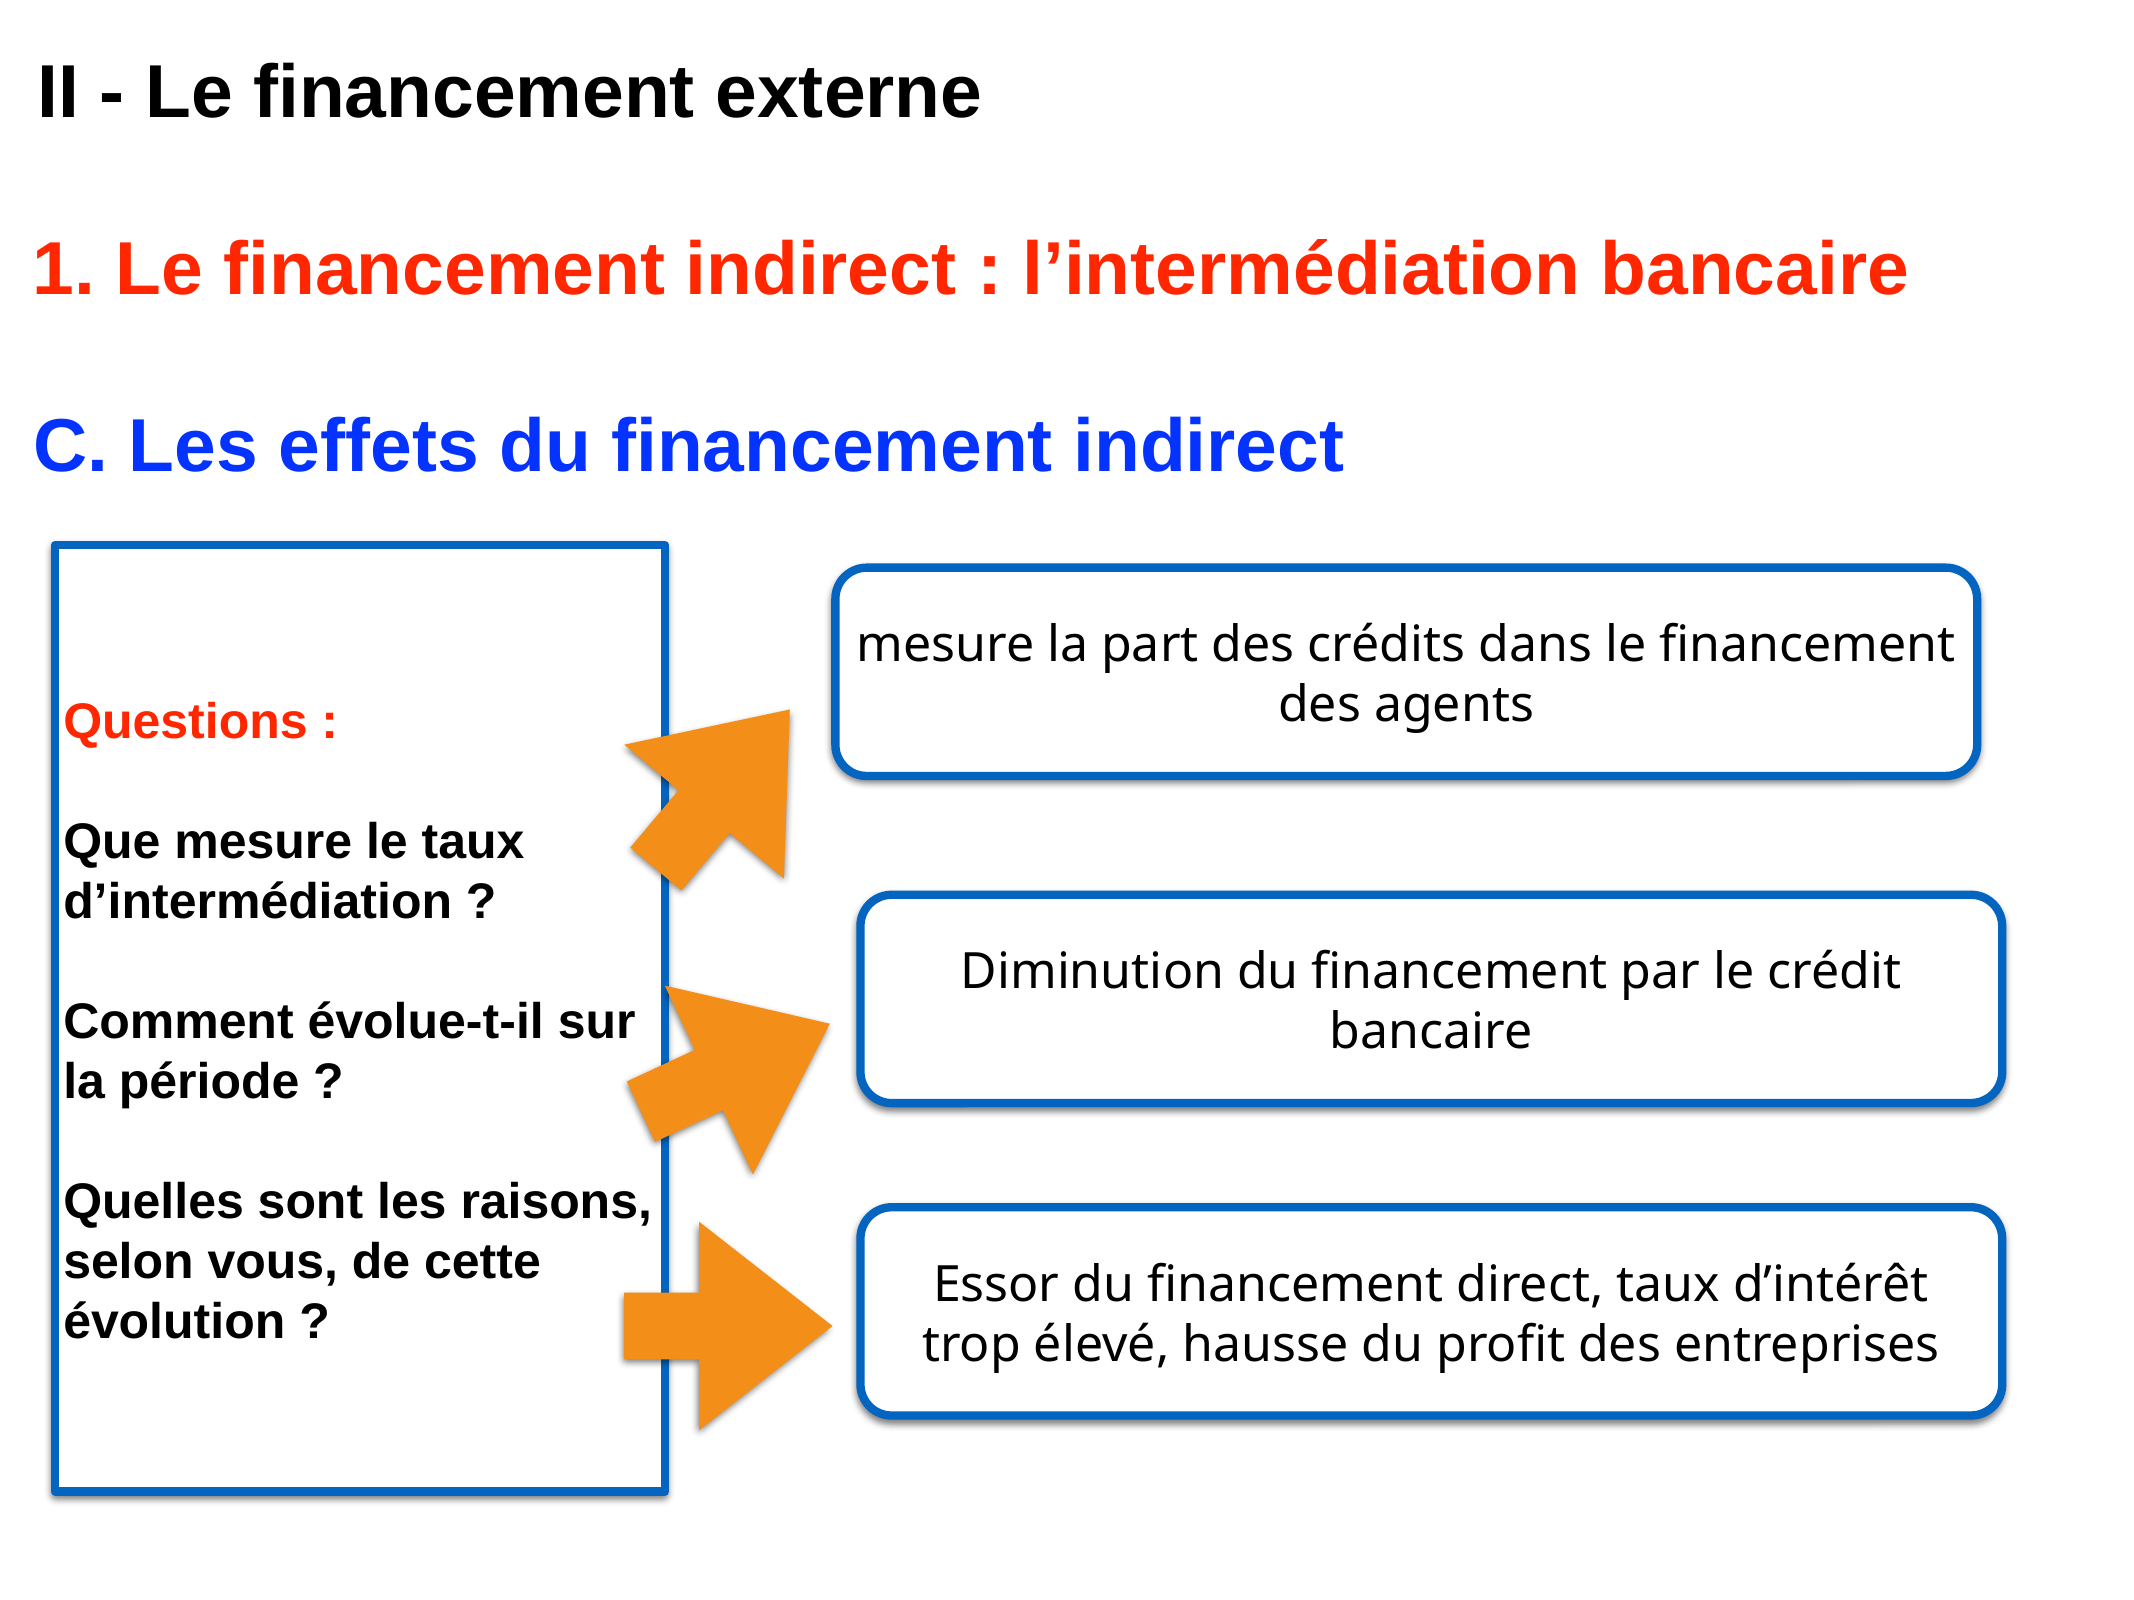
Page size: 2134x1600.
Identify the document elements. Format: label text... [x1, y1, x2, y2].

text_box [624, 1221, 833, 1431]
text_box Questions : Que mesure le taux d’intermédiation ? Comment évolue-t-il sur la période ? Quelles sont les raisons, selon vous, de cette évolution ? [54, 545, 666, 1492]
text_box [626, 985, 830, 1175]
text_box [624, 709, 790, 891]
text_box II - Le financement externe [29, 34, 992, 141]
text_box 1. Le financement indirect : l’intermédiation bancaire [24, 211, 1985, 318]
text_box C. Les effets du financement indirect [25, 388, 1355, 495]
text_box Diminution du financement par le crédit bancaire [860, 894, 2003, 1104]
text_box mesure la part des crédits dans le financement des agents [835, 567, 1978, 776]
text_box Essor du financement direct, taux d’intérêt trop élevé, hausse du profit des entreprises [860, 1207, 2003, 1416]
